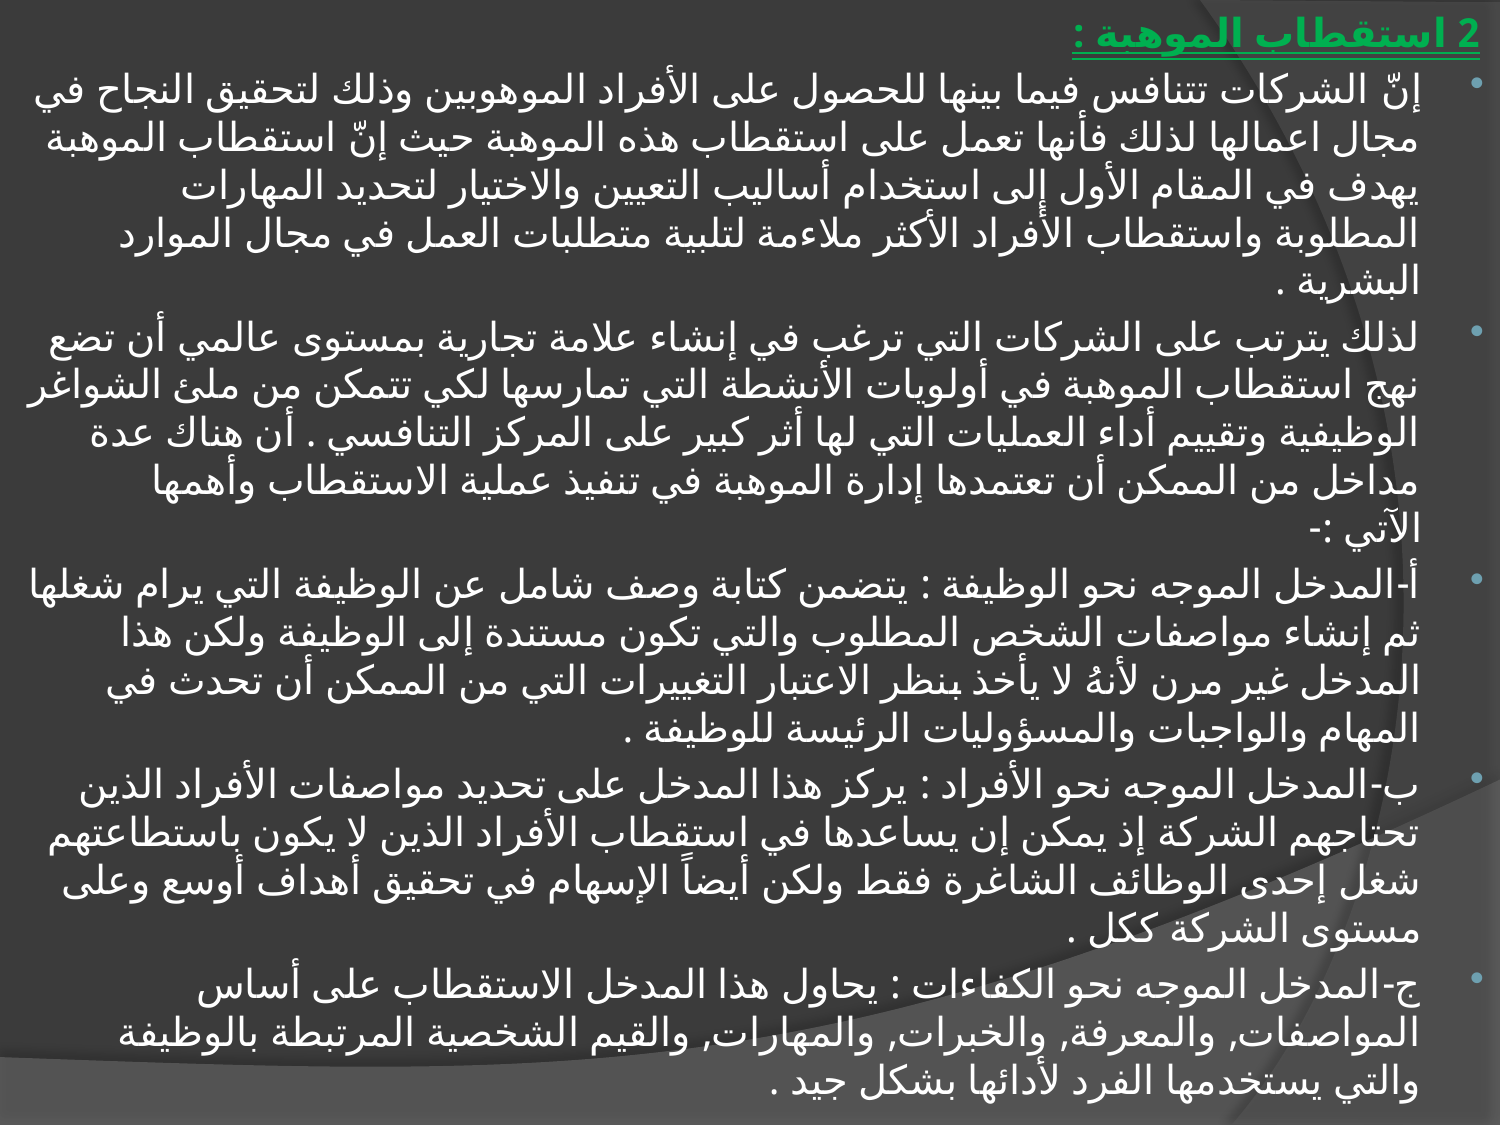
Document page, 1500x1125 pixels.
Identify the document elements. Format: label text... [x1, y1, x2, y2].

list 2 استقطاب الموهبة : إنّ الشركات تتنافس فيما بينها للحصول على الأفراد الموهوبين وذلك لتحقيق النجاح في مجال اعمالها لذلك فأنها تعمل على استقطاب هذه الموهبة حيث إنّ استقطاب الموهبة يهدف في المقام الأول إلى استخدام أساليب التعيين والاختيار لتحديد المهارات المطلوبة واستقطاب الأفراد الأكثر ملاءمة لتلبية متطلبات العمل في مجال الموارد البشرية . لذلك يترتب على الشركات التي ترغب في إنشاء علامة تجارية بمستوى عالمي أن تضع نهج استقطاب الموهبة في أولويات الأنشطة التي تمارسها لكي تتمكن من ملئ الشواغر الوظيفية وتقييم أداء العمليات التي لها أثر كبير على المركز التنافسي . أن هناك عدة مداخل من الممكن أن تعتمدها إدارة الموهبة في تنفيذ عملية الاستقطاب وأهمها الآتي :- أ-المدخل الموجه نحو الوظيفة : يتضمن كتابة وصف شامل عن الوظيفة التي يرام شغلها ثم إنشاء مواصفات الشخص المطلوب والتي تكون مستندة إلى الوظيفة ولكن هذا المدخل غير مرن لأنهُ لا يأخذ بنظر الاعتبار التغييرات التي من الممكن أن تحدث في المهام والواجبات والمسؤوليات الرئيسة للوظيفة . ب-المدخل الموجه نحو الأفراد : يركز هذا المدخل على تحديد مواصفات الأفراد الذين تحتاجهم الشركة إذ يمكن إن يساعدها في استقطاب الأفراد الذين لا يكون باستطاعتهم شغل إحدى الوظائف الشاغرة فقط ولكن أيضاً الإسهام في تحقيق أهداف أوسع وعلى مستوى الشركة ككل . ج-المدخل الموجه نحو الكفاءات : يحاول هذا المدخل الاستقطاب على أساس المواصفات, والمعرفة, والخبرات, والمهارات, والقيم الشخصية المرتبطة بالوظيفة والتي يستخدمها الفرد لأدائها بشكل جيد . [12, 0, 1500, 1125]
